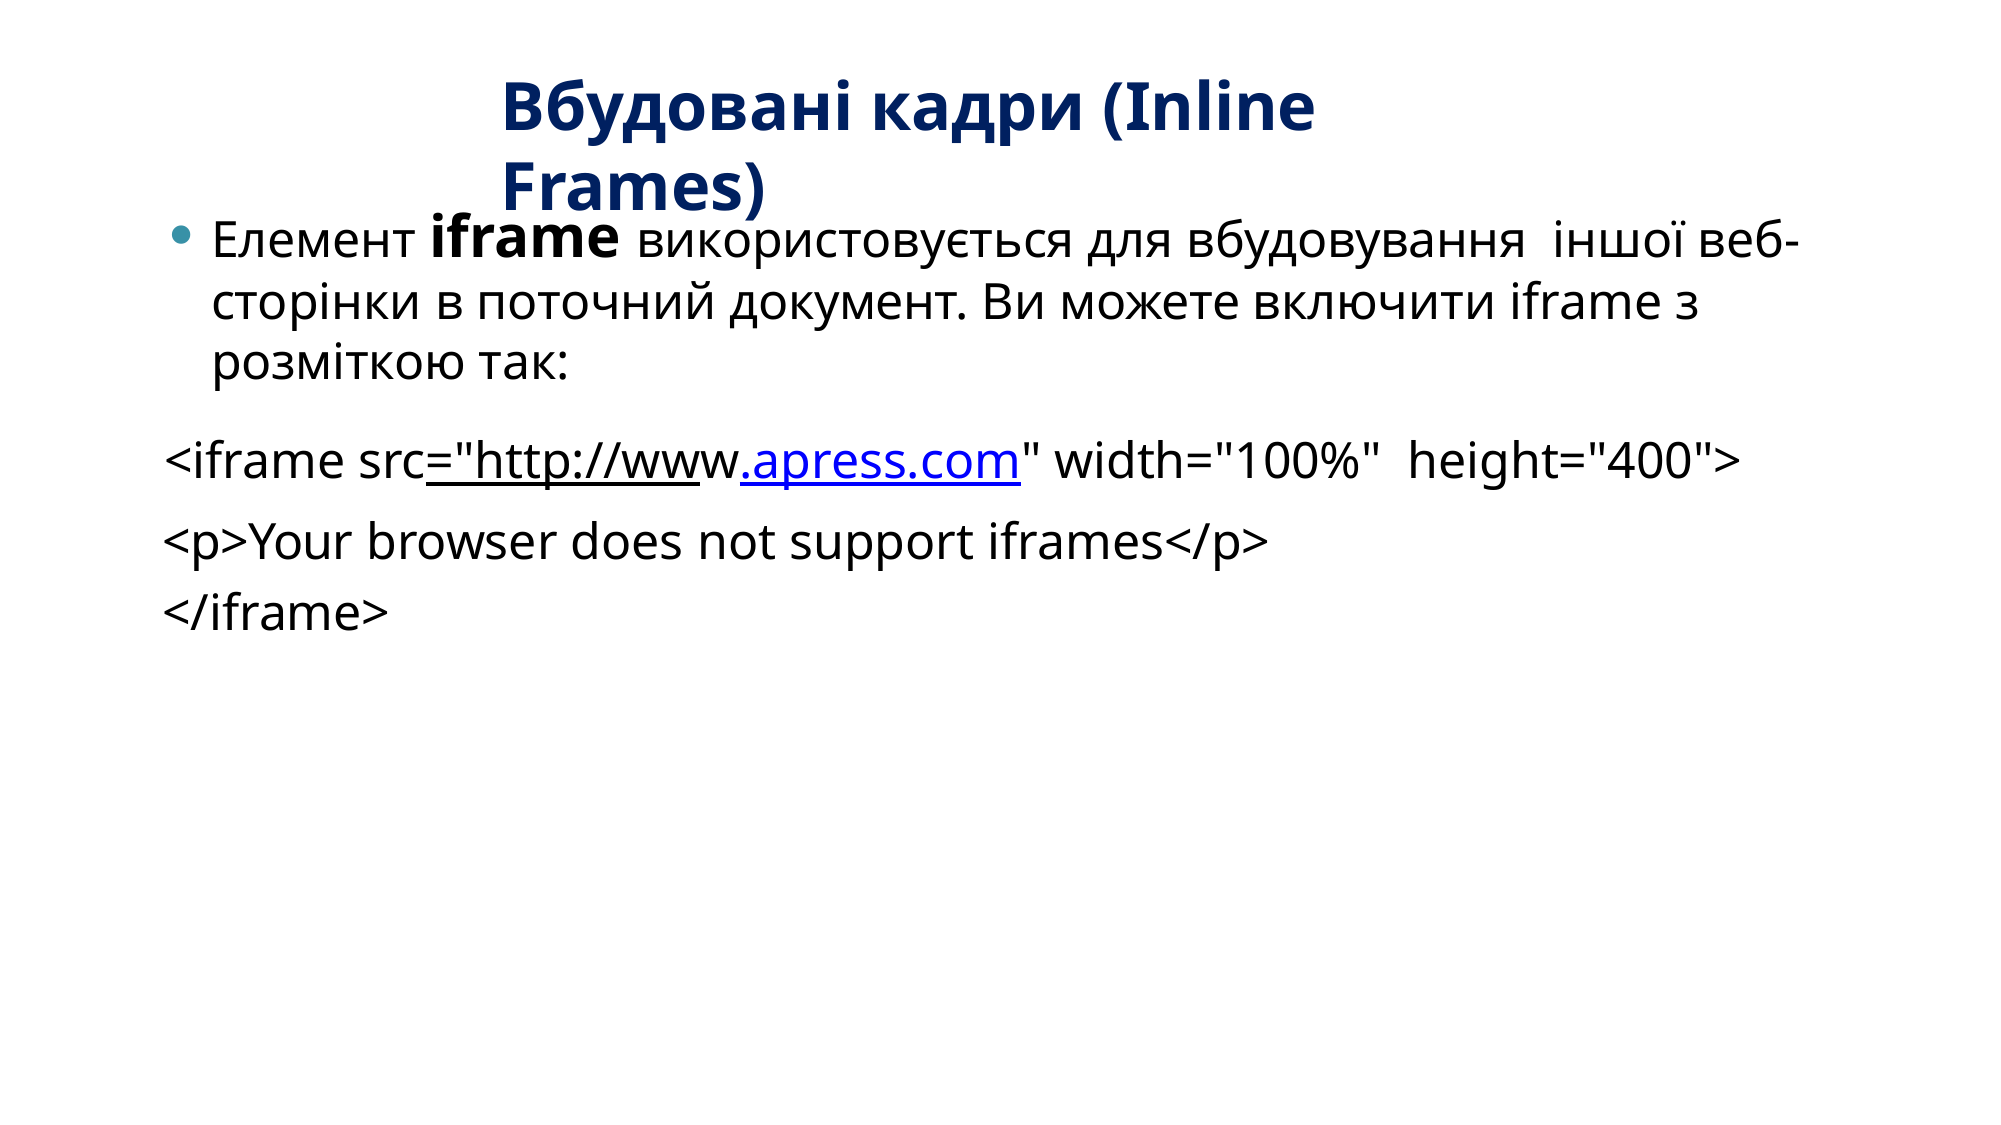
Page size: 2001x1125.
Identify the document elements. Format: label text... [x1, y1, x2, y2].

text_box Елемент iframe використовується для вбудовування іншої веб-сторінки в поточний документ. Ви можете включити iframe з розміткою так: <iframe src="http://www.apress.com" width="100%" height="400"> <p>Your browser does not support iframes</p> </iframe> [162, 197, 1838, 641]
title Вбудовані кадри (Inline Frames) [498, 61, 1575, 197]
